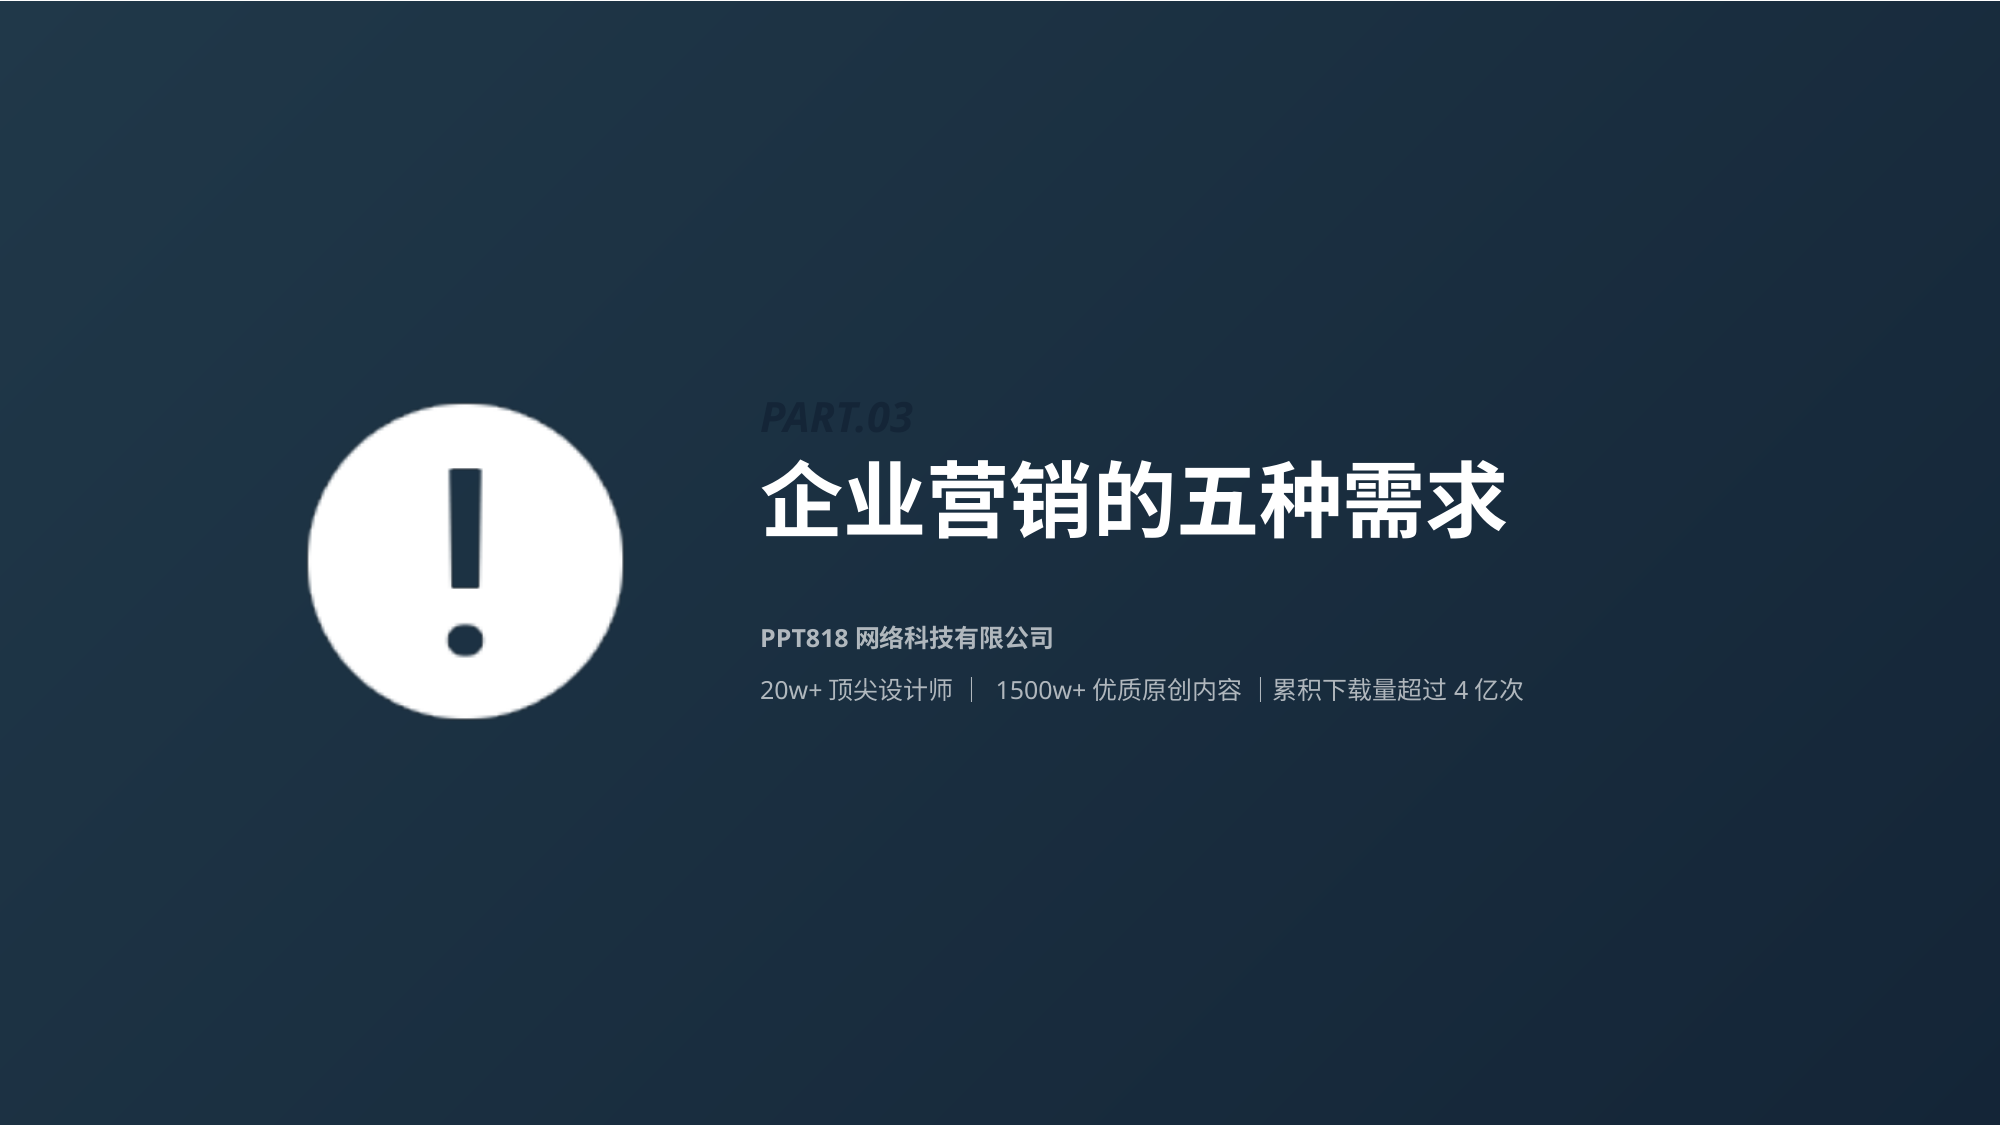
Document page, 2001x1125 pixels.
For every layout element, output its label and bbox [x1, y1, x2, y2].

text_box [745, 383, 1551, 558]
text_box [0, 0, 2000, 1125]
text_box [745, 614, 1576, 713]
picture [269, 365, 664, 760]
